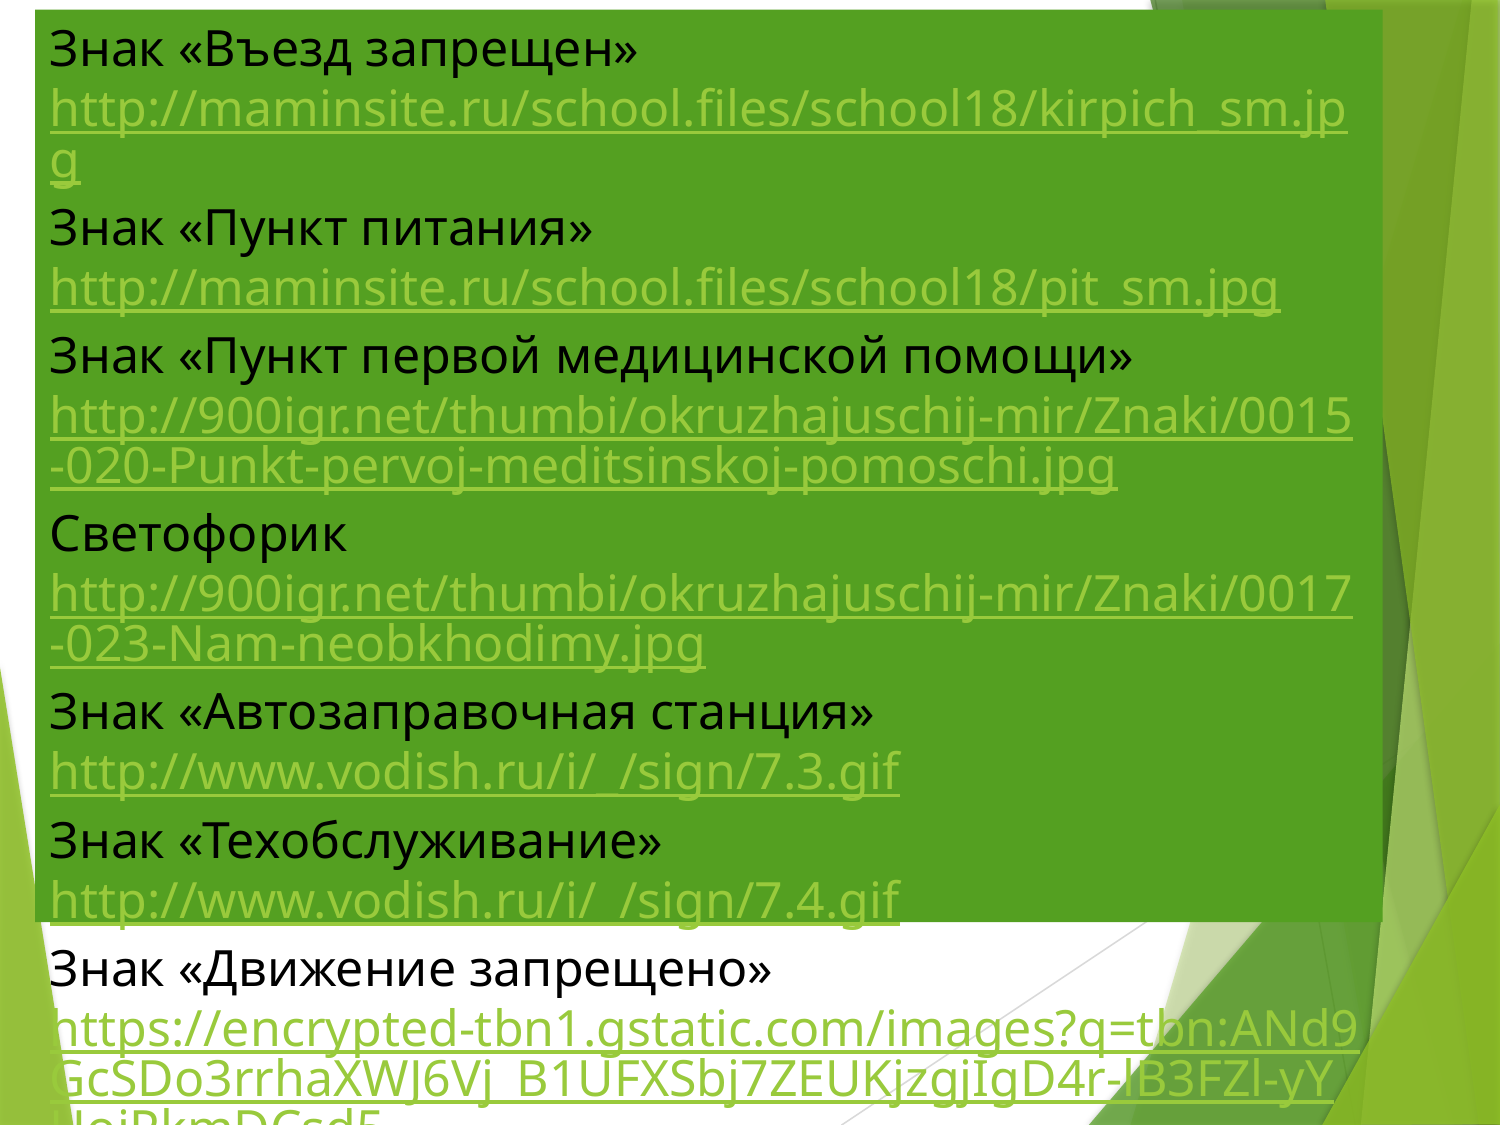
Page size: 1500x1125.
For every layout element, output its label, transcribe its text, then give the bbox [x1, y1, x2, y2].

text_box Знак «Въезд запрещен» http://maminsite.ru/school.files/school18/kirpich_sm.jpg Знак «Пункт питания» http://maminsite.ru/school.files/school18/pit_sm.jpg Знак «Пункт первой медицинской помощи» http://900igr.net/thumbi/okruzhajuschij-mir/Znaki/0015-020-Punkt-pervoj-meditsinskoj-pomoschi.jpg Светофорик http://900igr.net/thumbi/okruzhajuschij-mir/Znaki/0017-023-Nam-neobkhodimy.jpg Знак «Автозаправочная станция» http://www.vodish.ru/i/_/sign/7.3.gif Знак «Техобслуживание» http://www.vodish.ru/i/_/sign/7.4.gif Знак «Движение запрещено» https://encrypted-tbn1.gstatic.com/images?q=tbn:ANd9GcSDo3rrhaXWJ6Vj_B1UFXSbj7ZEUKjzgjIgD4r-lB3FZl-yYHoiPkmDCsd5 [35, 9, 1383, 923]
